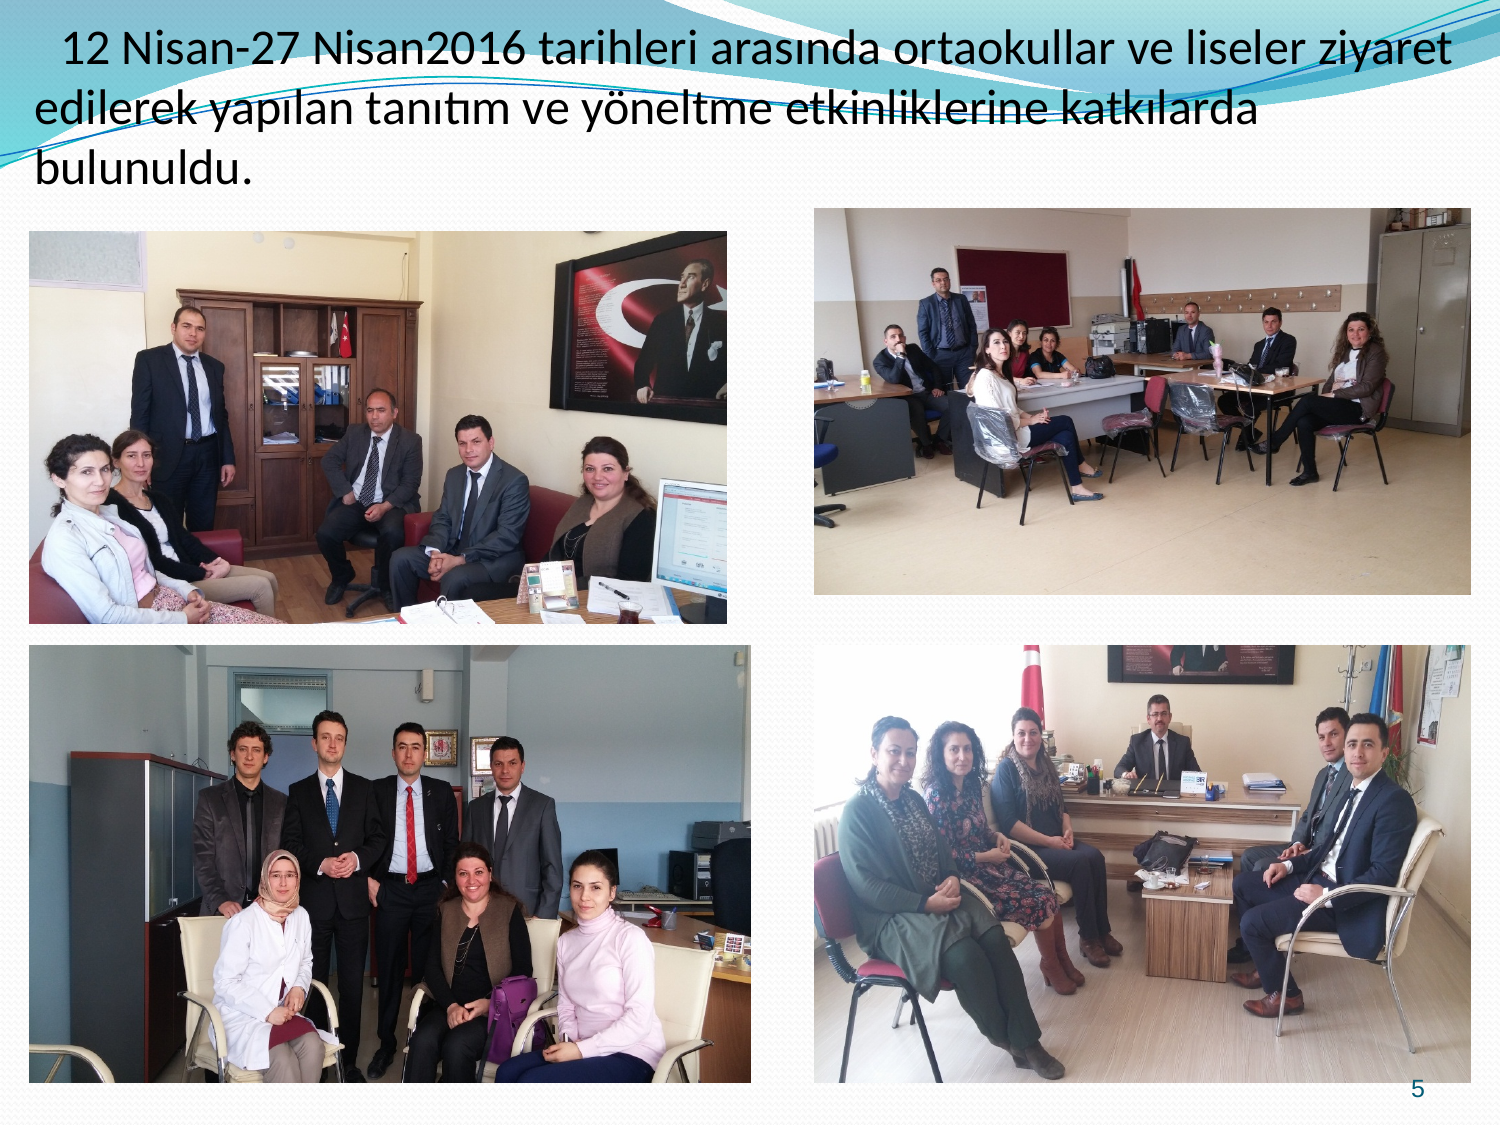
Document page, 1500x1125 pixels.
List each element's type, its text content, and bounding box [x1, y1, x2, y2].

picture [29, 644, 751, 1083]
picture [814, 644, 1471, 1083]
list 12 Nisan-27 Nisan2016 tarihleri arasında ortaokullar ve liseler ziyaret edilerek yapılan tanıtım ve yöneltme etkinliklerine katkılarda bulunuldu. [0, 7, 1500, 1094]
slide_number 5 [1299, 1095, 1425, 1103]
picture [29, 231, 727, 624]
picture [814, 207, 1471, 595]
